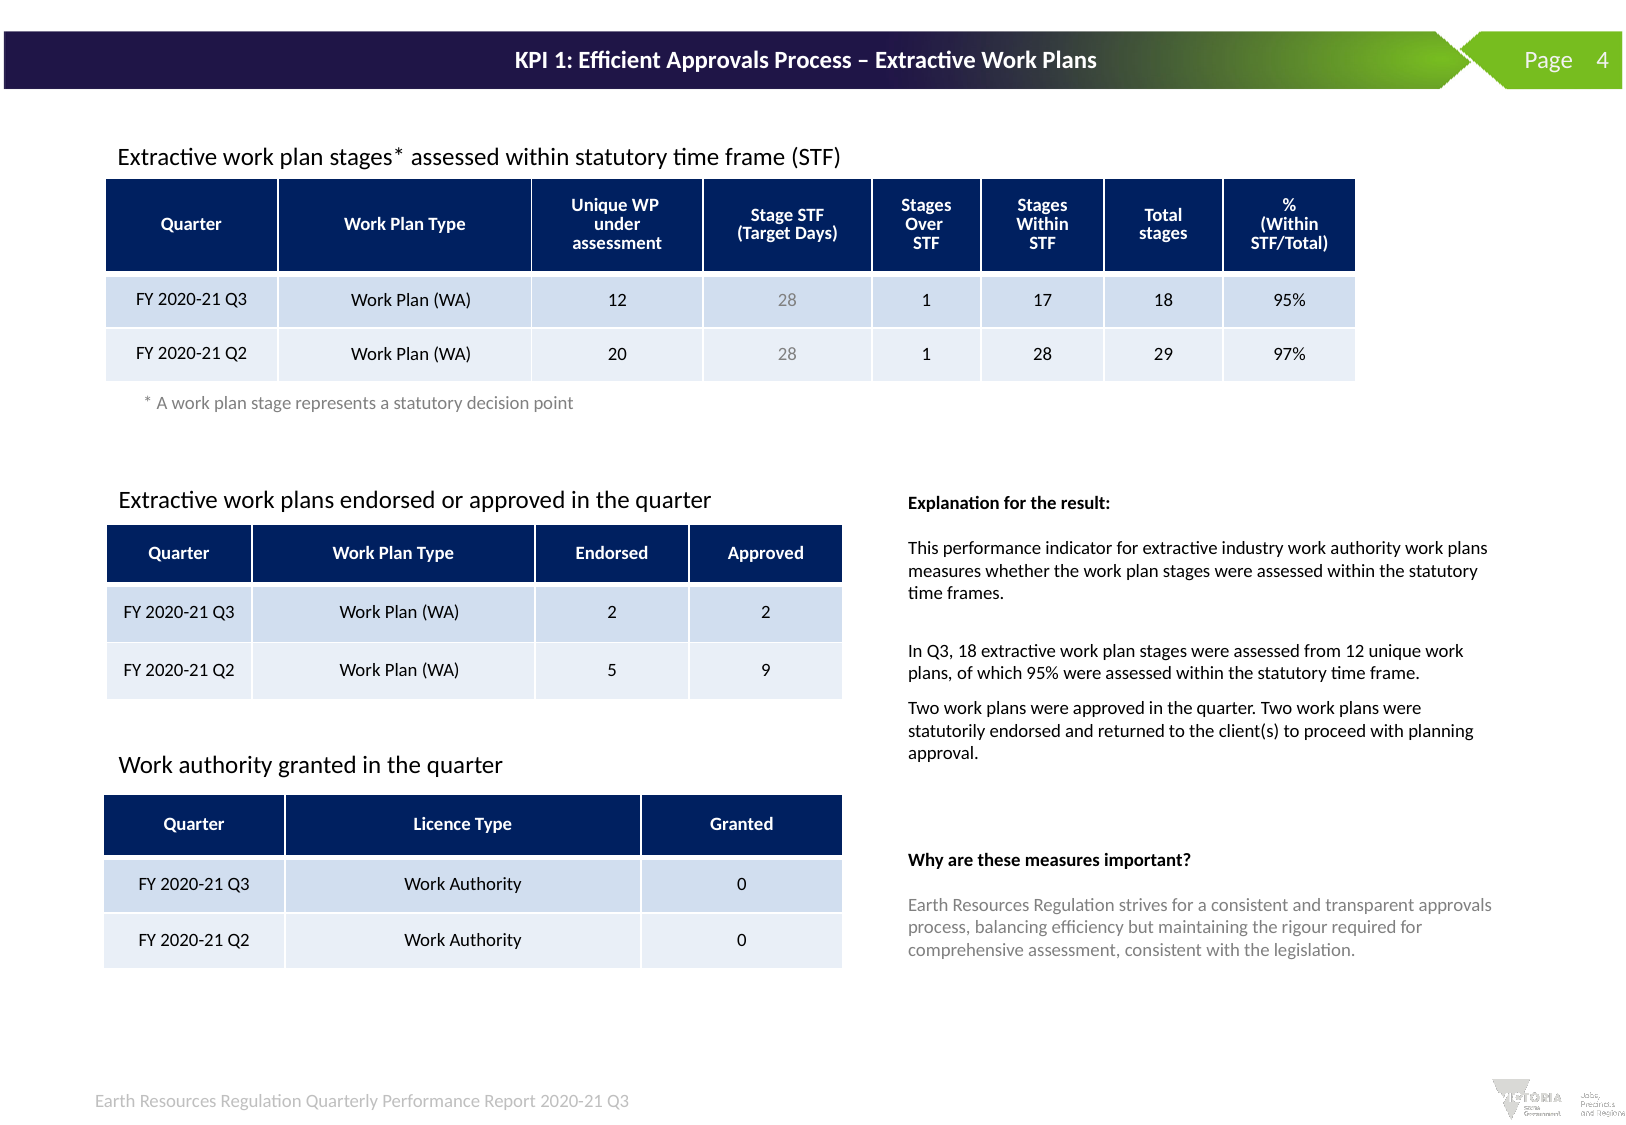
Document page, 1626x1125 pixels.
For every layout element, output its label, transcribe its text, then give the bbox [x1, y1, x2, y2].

table_cell 9 [690, 643, 842, 699]
table_cell 2 [536, 587, 688, 642]
table_cell 28 [982, 329, 1103, 381]
table_header Approved [690, 525, 842, 582]
table_header Stages Over STF [873, 179, 980, 271]
table_cell Work Plan (WA) [253, 587, 534, 642]
picture [1492, 1079, 1625, 1120]
table_header Granted [642, 795, 842, 855]
table_cell Work Authority [286, 860, 640, 912]
table_header Stage STF (Target Days) [704, 179, 871, 271]
table_cell FY 2020-21 Q3 [106, 277, 277, 327]
table_cell 1 [873, 277, 980, 327]
table_cell FY 2020-21 Q3 [104, 860, 284, 912]
table_header Unique WP under assessment [532, 179, 702, 271]
table_cell Work Plan (WA) [279, 329, 531, 381]
table_header Quarter [104, 795, 284, 855]
table_cell Work Plan (WA) [279, 277, 531, 327]
table_header Work Plan Type [279, 179, 531, 271]
text_box Extractive work plans endorsed or approved in the quarter [103, 476, 757, 521]
table_header Total stages [1105, 179, 1222, 271]
table_cell 28 [704, 329, 871, 381]
table_header Endorsed [536, 525, 688, 582]
table_cell FY 2020-21 Q3 [107, 587, 251, 642]
table_cell 97% [1224, 329, 1355, 381]
table_cell 5 [536, 643, 688, 699]
table_header Licence Type [286, 795, 640, 855]
text_box Explanation for the result: This performance indicator for extractive industry work authority work plans measures whether the work plan stages were assessed within the statutory time frames. In Q3, 18 extractive work plan stages were assessed from 12 unique work plans, of which 95% were assessed within the statutory time frame. Two work plans were approved in the quarter. Two work plans were statutorily endorsed and returned to the client(s) to proceed with planning approval. [893, 483, 1514, 771]
table_cell Work Authority [286, 914, 640, 968]
table_cell 29 [1105, 329, 1222, 381]
text_box * A work plan stage represents a statutory decision point [128, 382, 731, 421]
table_cell FY 2020-21 Q2 [106, 329, 277, 381]
table_cell 1 [873, 329, 980, 381]
table_cell 12 [532, 277, 702, 327]
table_header Quarter [106, 179, 277, 271]
table_cell Work Plan (WA) [253, 643, 534, 699]
table_cell 28 [704, 277, 871, 327]
table_header Stages Within STF [982, 179, 1103, 271]
table_cell 18 [1105, 277, 1222, 327]
table_cell 95% [1224, 277, 1355, 327]
table_cell FY 2020-21 Q2 [107, 643, 251, 699]
slide_number Page 4 [1476, 35, 1624, 81]
picture [2, 30, 1625, 90]
text_box Extractive work plan stages* assessed within statutory time frame (STF) [102, 133, 966, 178]
footer Earth Resources Regulation Quarterly Performance Report 2020-21 Q3 [80, 1069, 896, 1125]
table_cell 17 [982, 277, 1103, 327]
table_cell 20 [532, 329, 702, 381]
table_cell 0 [642, 860, 842, 912]
table_header % (Within STF/Total) [1224, 179, 1355, 271]
title KPI 1: Efficient Approvals Process – Extractive Work Plans [74, 36, 1538, 82]
table_cell 0 [642, 914, 842, 968]
text_box Work authority granted in the quarter [103, 741, 700, 787]
table_cell 2 [690, 587, 842, 642]
table_header Quarter [107, 525, 251, 582]
text_box Why are these measures important? Earth Resources Regulation strives for a consistent and transparent approvals process, balancing efficiency but maintaining the rigour required for comprehensive assessment, consistent with the legislation. [893, 840, 1514, 990]
table_header Work Plan Type [253, 525, 534, 582]
table_cell FY 2020-21 Q2 [104, 914, 284, 968]
